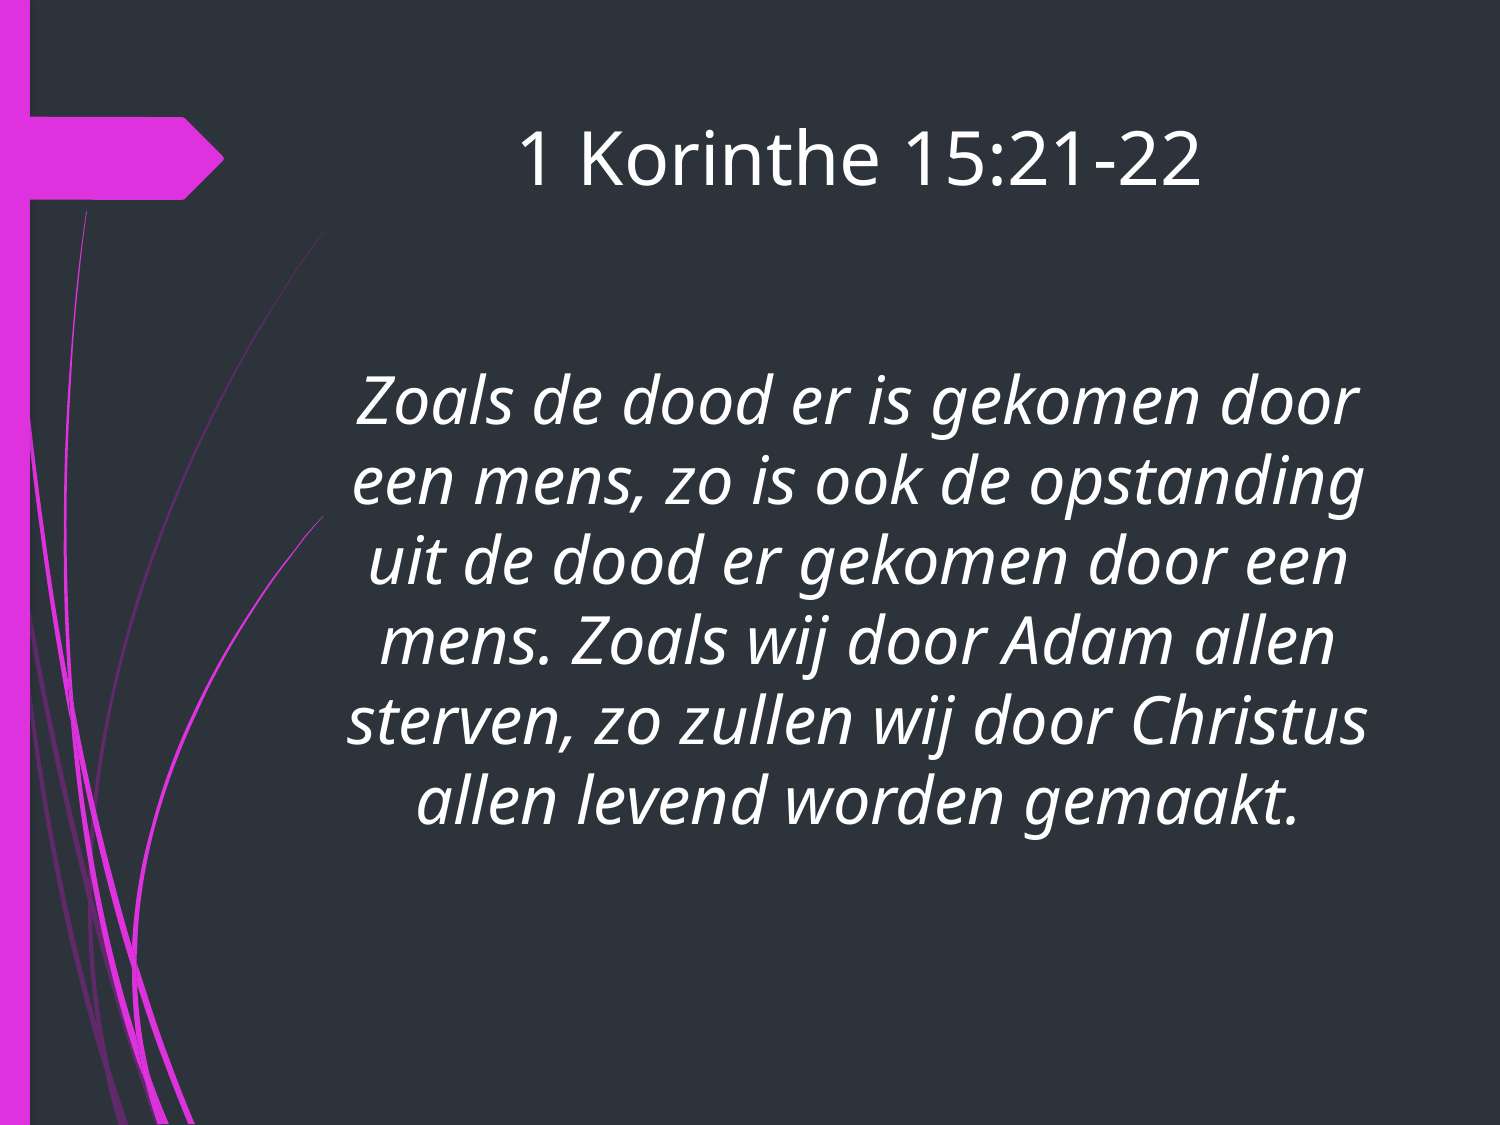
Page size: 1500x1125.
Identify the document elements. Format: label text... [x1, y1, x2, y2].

title 1 Korinthe 15:21-22 [319, 102, 1400, 313]
list Zoals de dood er is gekomen door een mens, zo is ook de opstanding uit de dood er gekomen door een mens. Zoals wij door Adam allen sterven, zo zullen wij door Christus allen levend worden gemaakt. [318, 350, 1400, 970]
